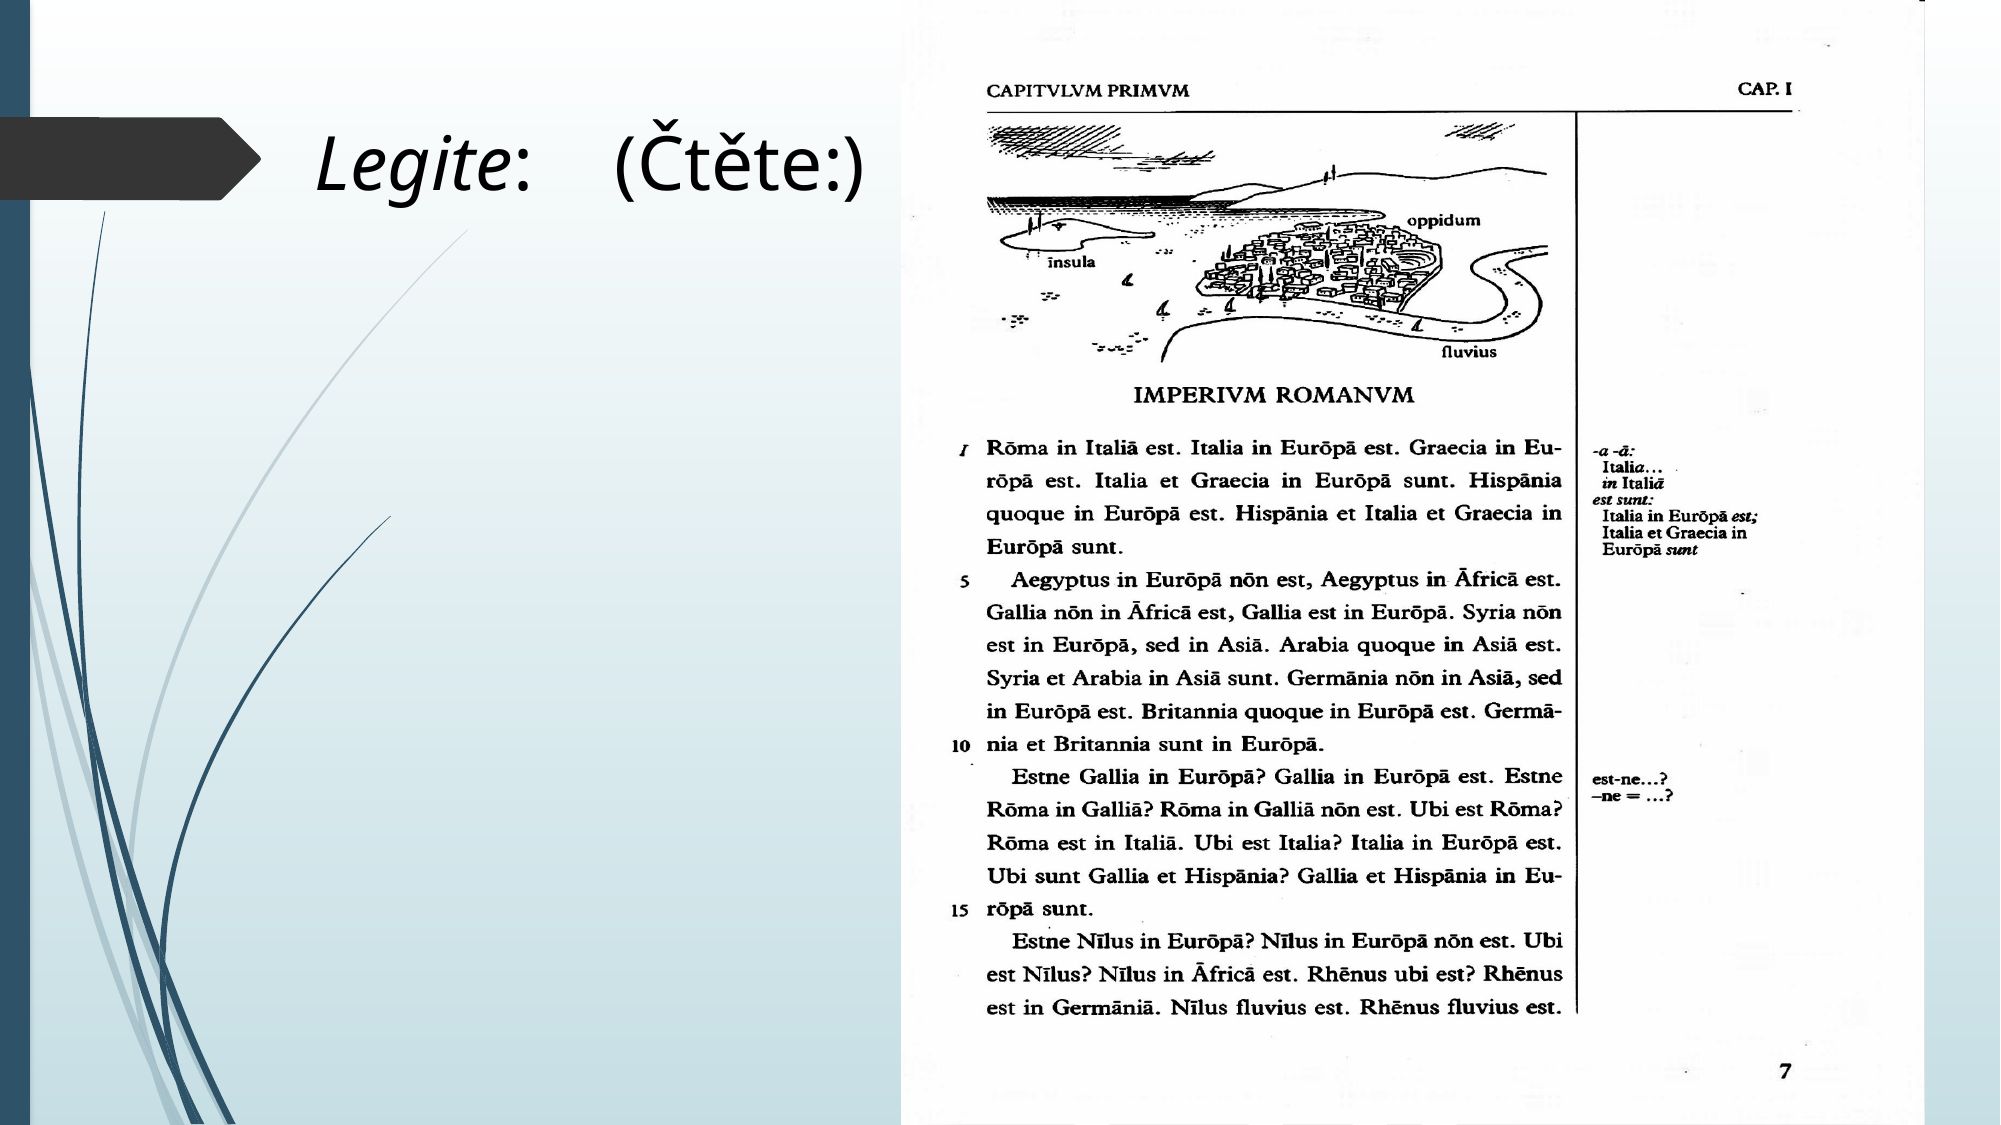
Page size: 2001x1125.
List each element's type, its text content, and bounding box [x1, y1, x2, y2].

picture [900, 0, 1926, 1125]
text_box Legite: (Čtěte:) [300, 107, 896, 393]
